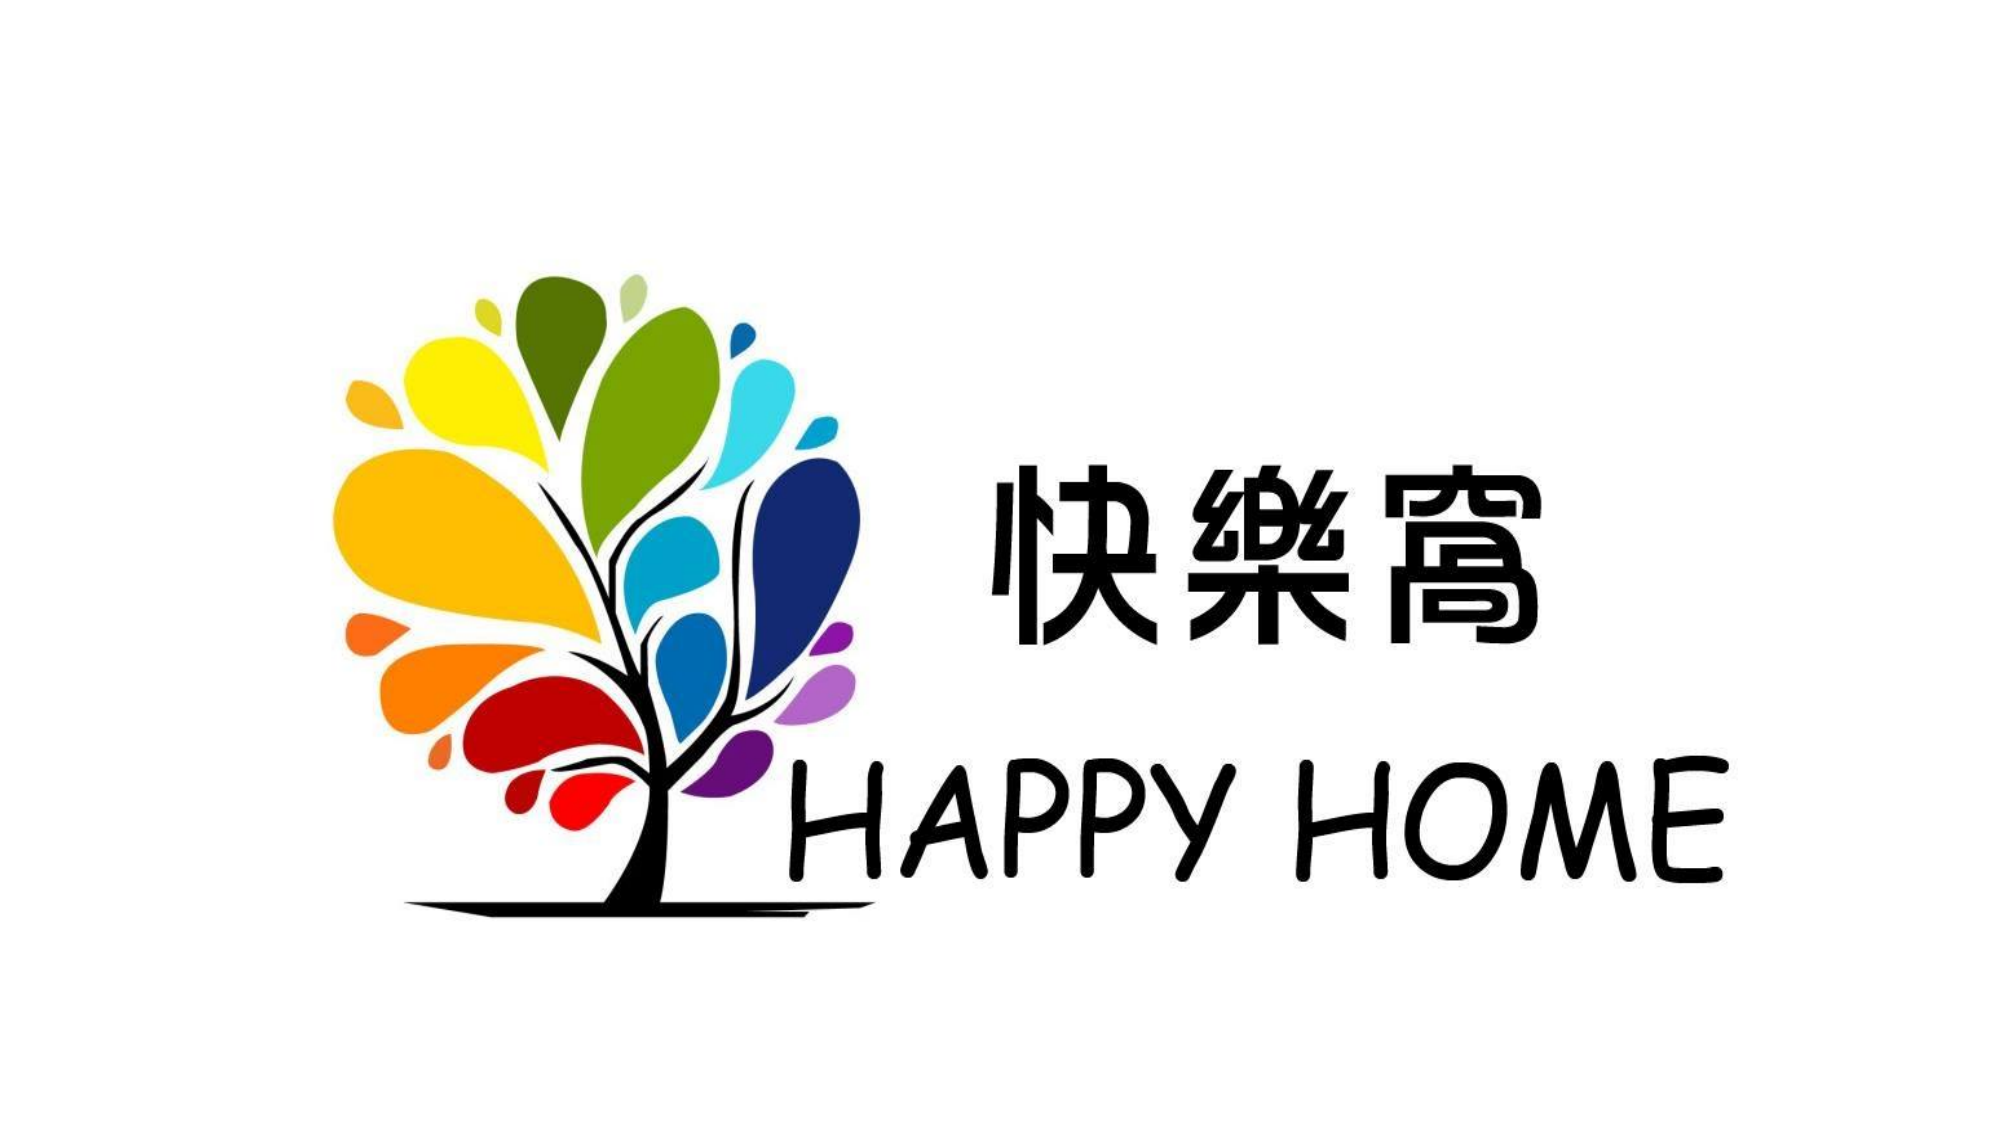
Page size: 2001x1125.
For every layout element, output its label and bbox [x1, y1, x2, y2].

picture [249, 184, 1800, 953]
